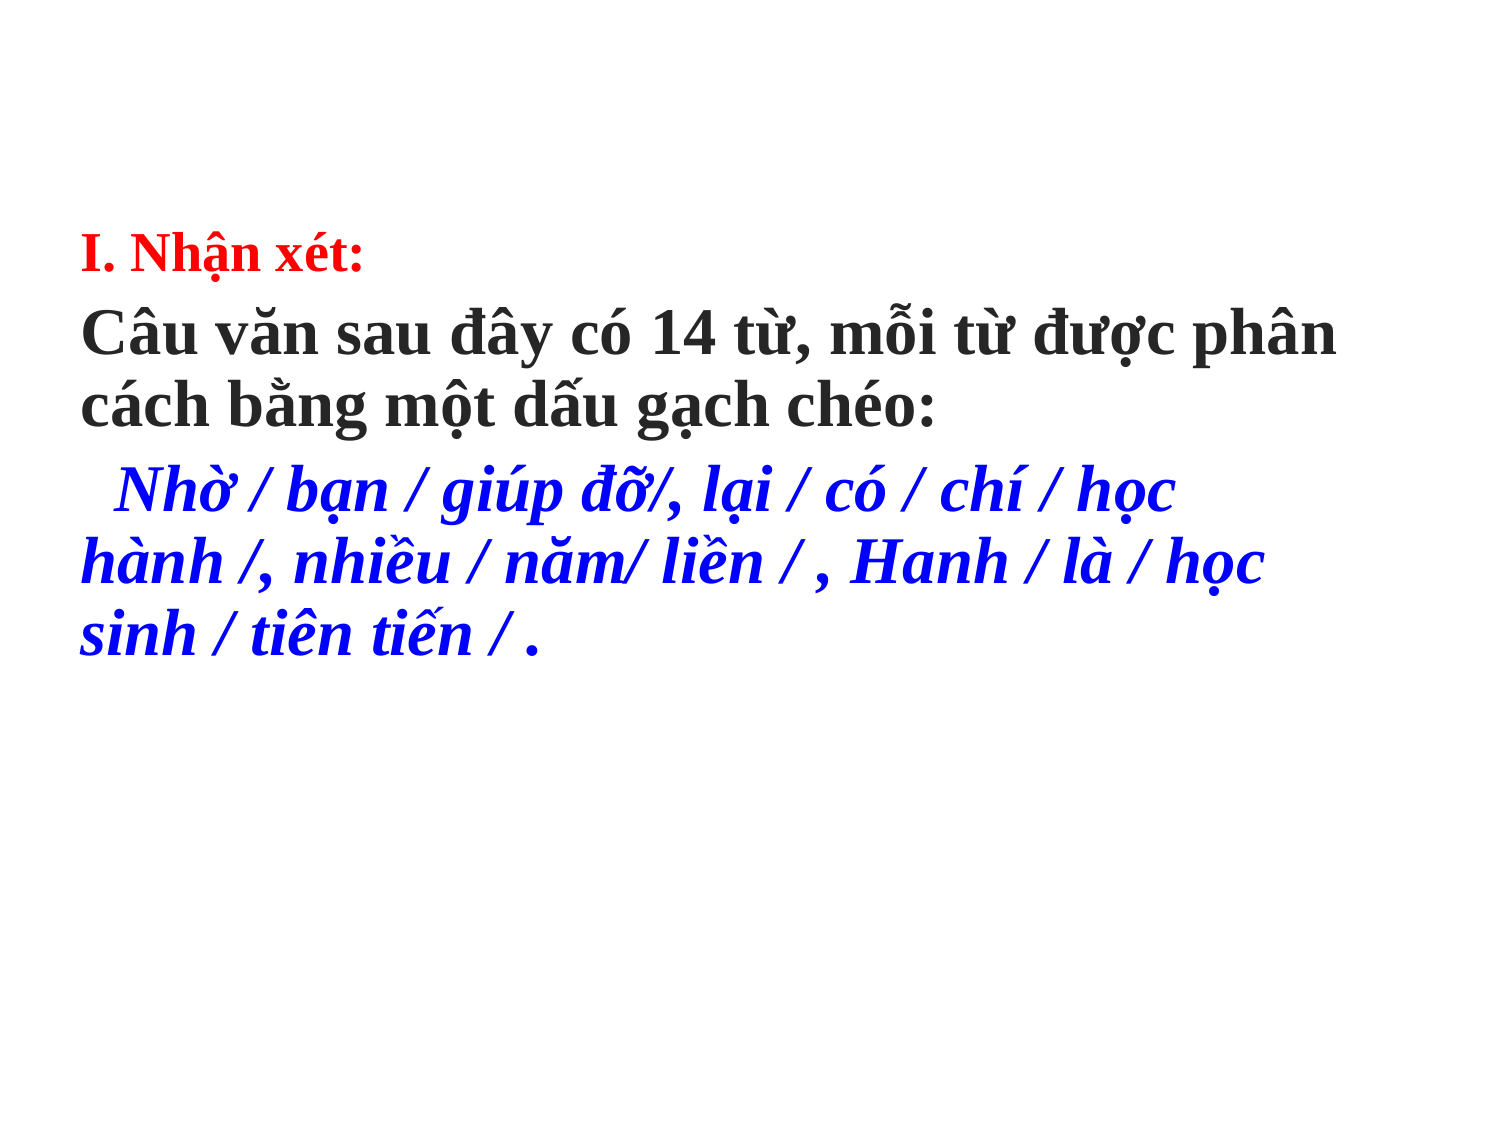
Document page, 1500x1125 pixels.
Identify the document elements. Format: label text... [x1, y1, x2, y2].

list I. Nhận xét: Câu văn sau đây có 14 từ, mỗi từ được phân cách bằng một dấu gạch chéo: Nhờ / bạn / giúp đỡ/, lại / có / chí / học hành /, nhiều / năm/ liền / , Hanh / là / học sinh / tiên tiến / . [65, 215, 1388, 582]
